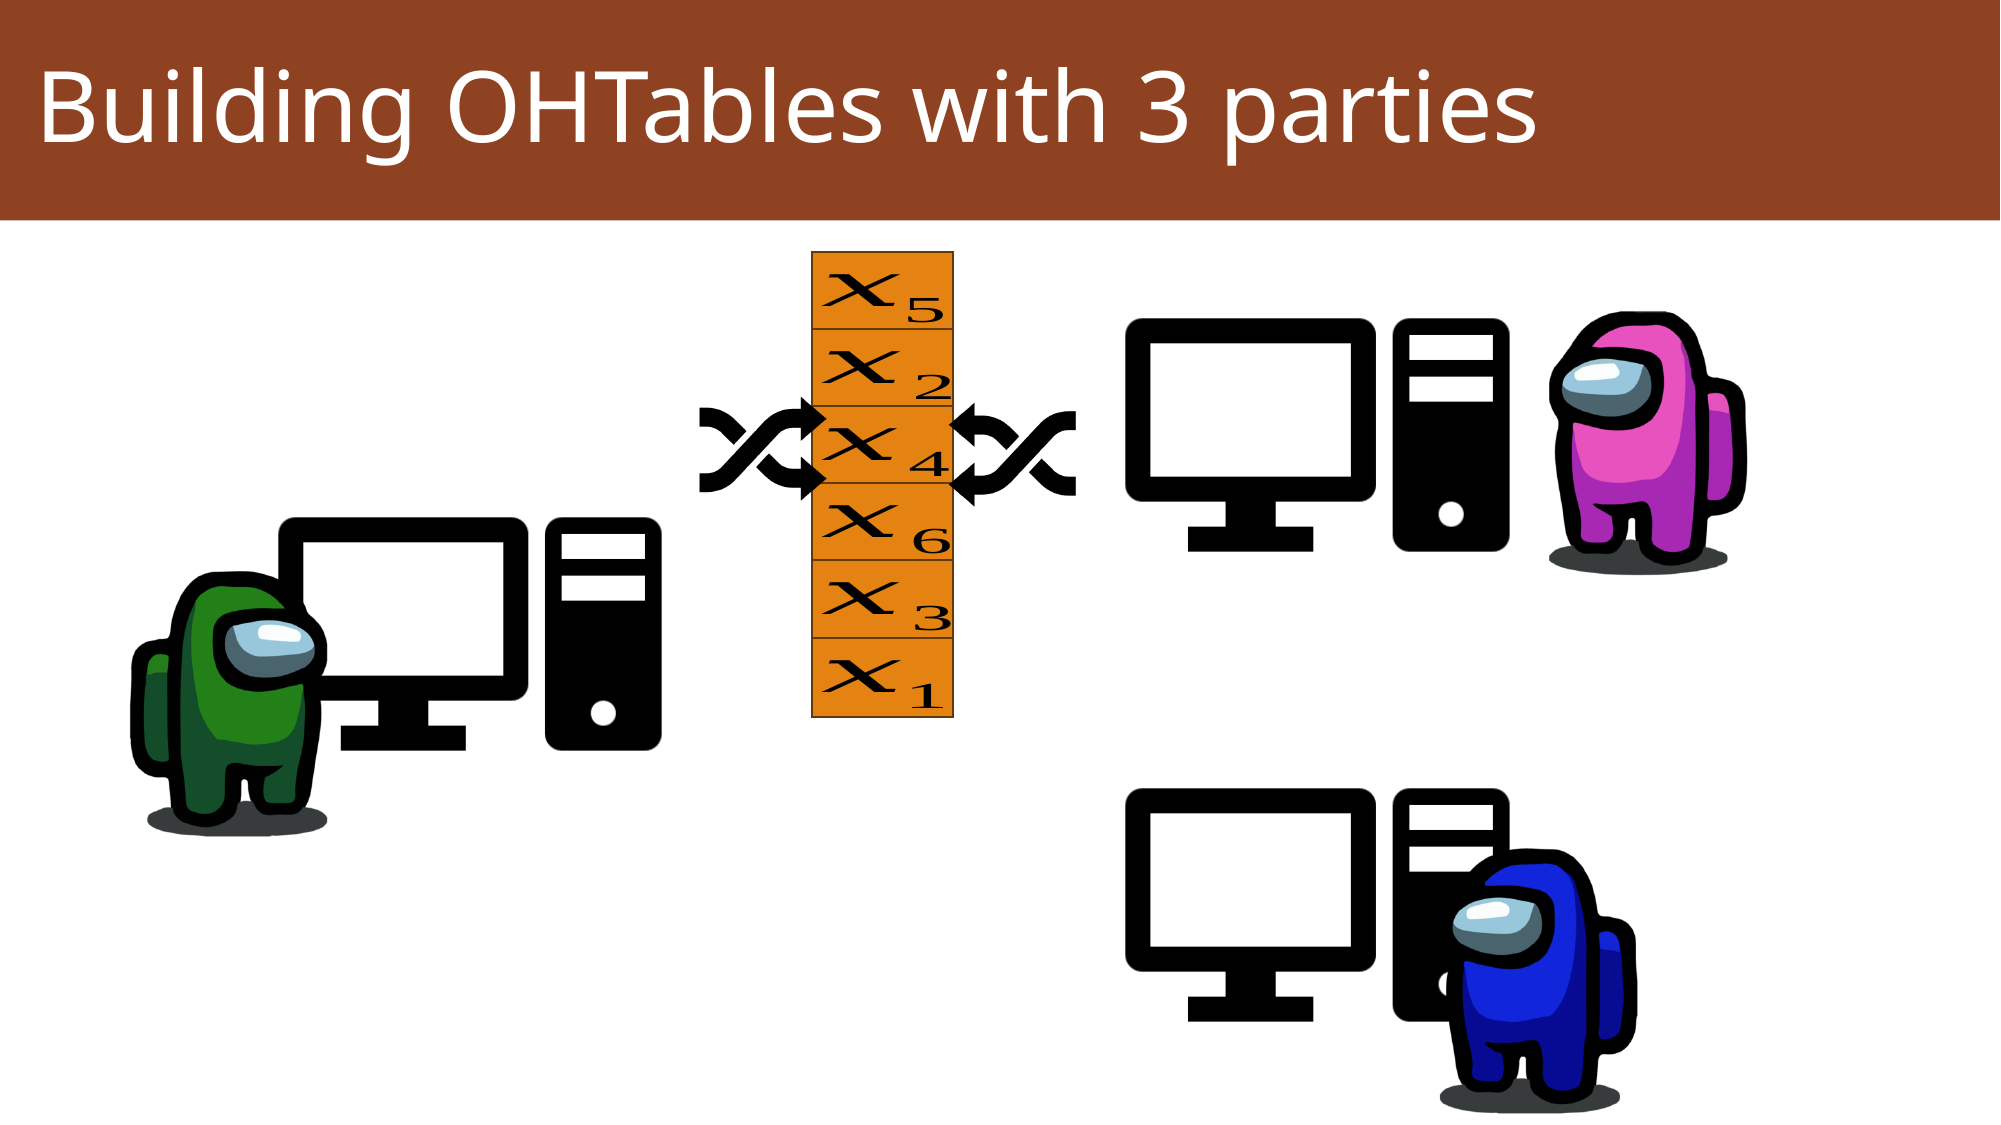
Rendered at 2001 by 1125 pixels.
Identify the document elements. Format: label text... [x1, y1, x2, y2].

picture [936, 379, 1087, 530]
text_box [0, 0, 2000, 221]
picture [688, 373, 839, 524]
text_box Building OHTables with 3 parties [20, 17, 1863, 203]
picture [1117, 705, 1661, 1125]
picture [1117, 235, 1760, 635]
picture [102, 434, 670, 855]
